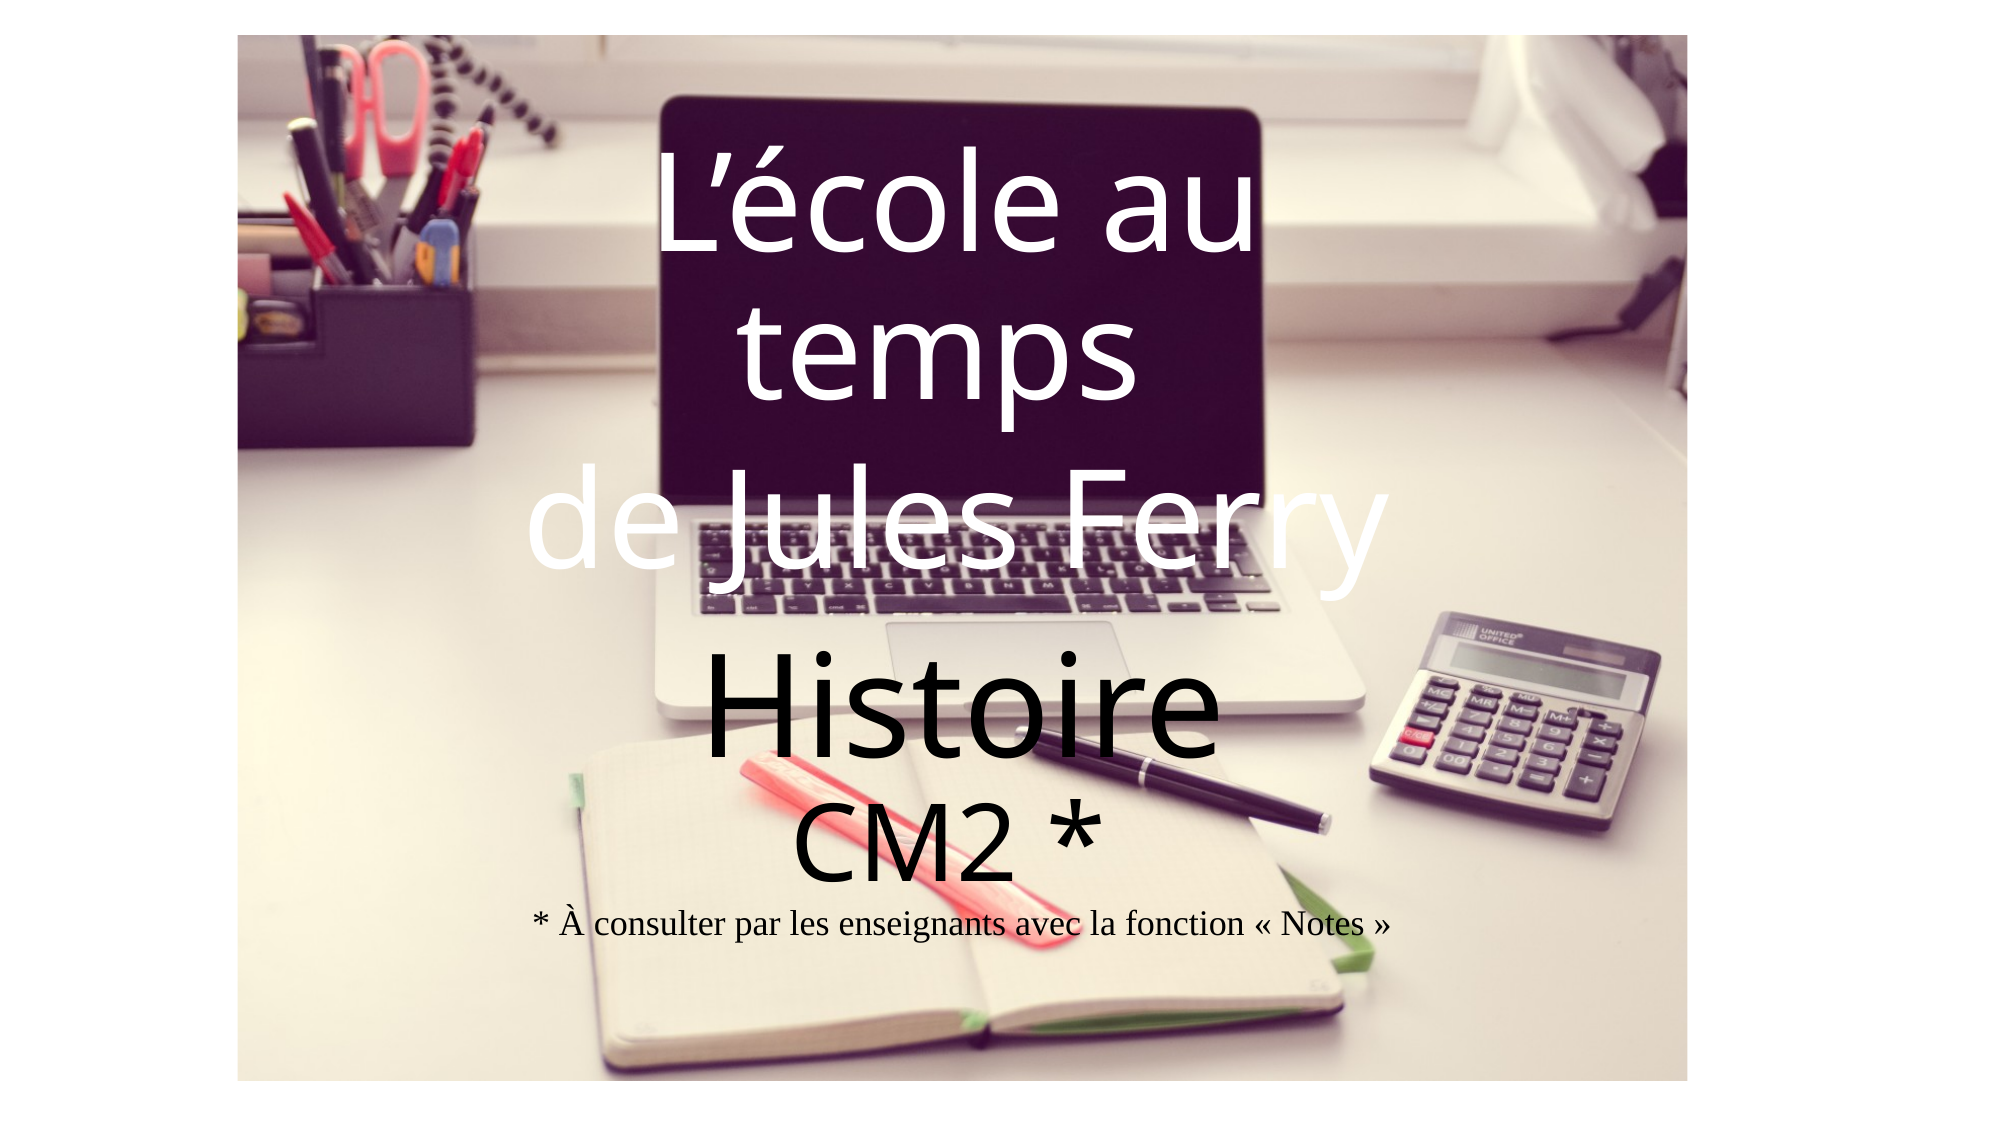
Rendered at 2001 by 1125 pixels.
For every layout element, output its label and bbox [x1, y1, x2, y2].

picture [237, 35, 1688, 1081]
